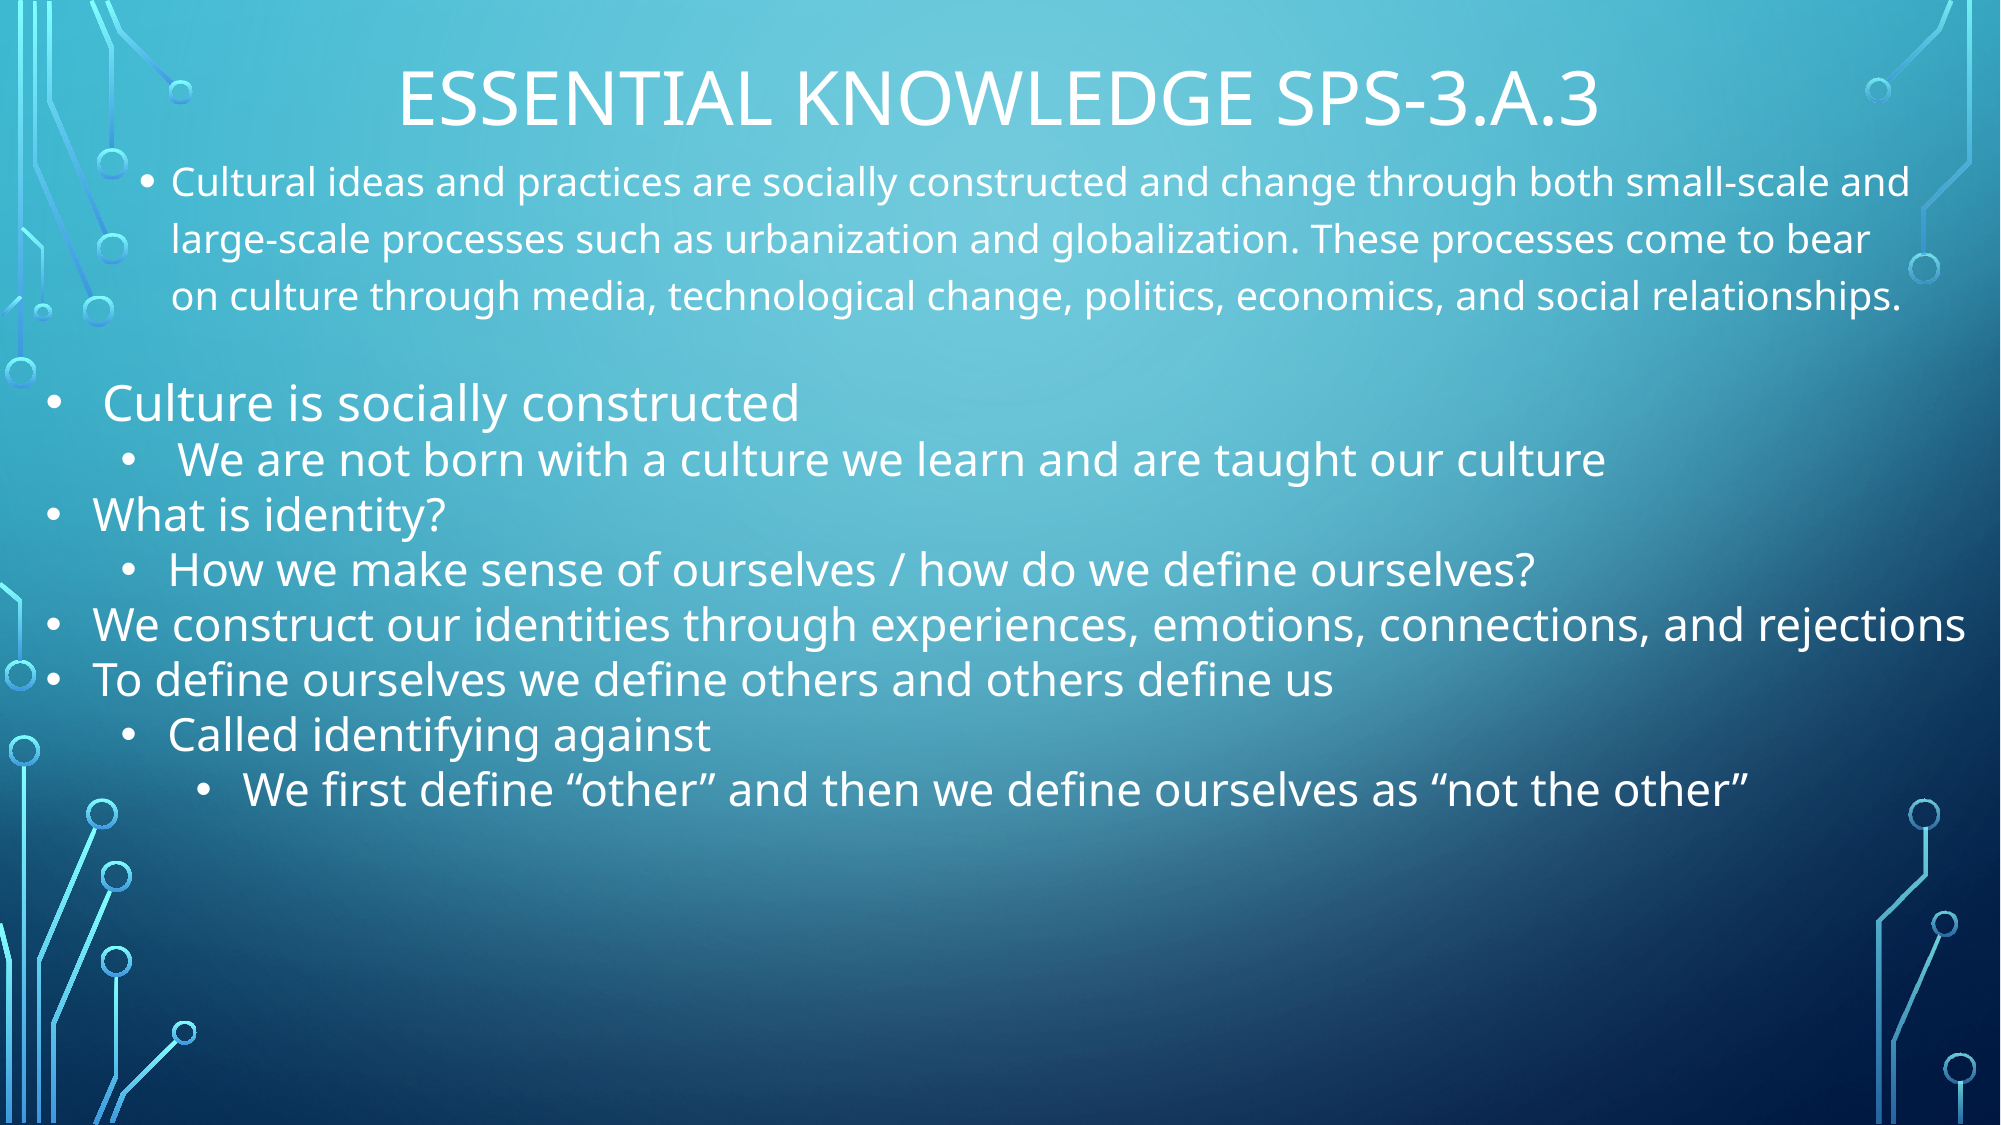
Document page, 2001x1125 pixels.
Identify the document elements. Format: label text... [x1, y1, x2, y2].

text_box Culture is socially constructed We are not born with a culture we learn and are taught our culture What is identity? How we make sense of ourselves / how do we define ourselves? We construct our identities through experiences, emotions, connections, and rejections To define ourselves we define others and others define us Called identifying against We first define “other” and then we define ourselves as “not the other” [30, 363, 2000, 924]
title Essential Knowledge SPS-3.A.3 [187, 26, 1813, 140]
list Cultural ideas and practices are socially constructed and change through both small-scale and large-scale processes such as urbanization and globalization. These processes come to bear on culture through media, technological change, politics, economics, and social relationships. [123, 140, 1929, 363]
